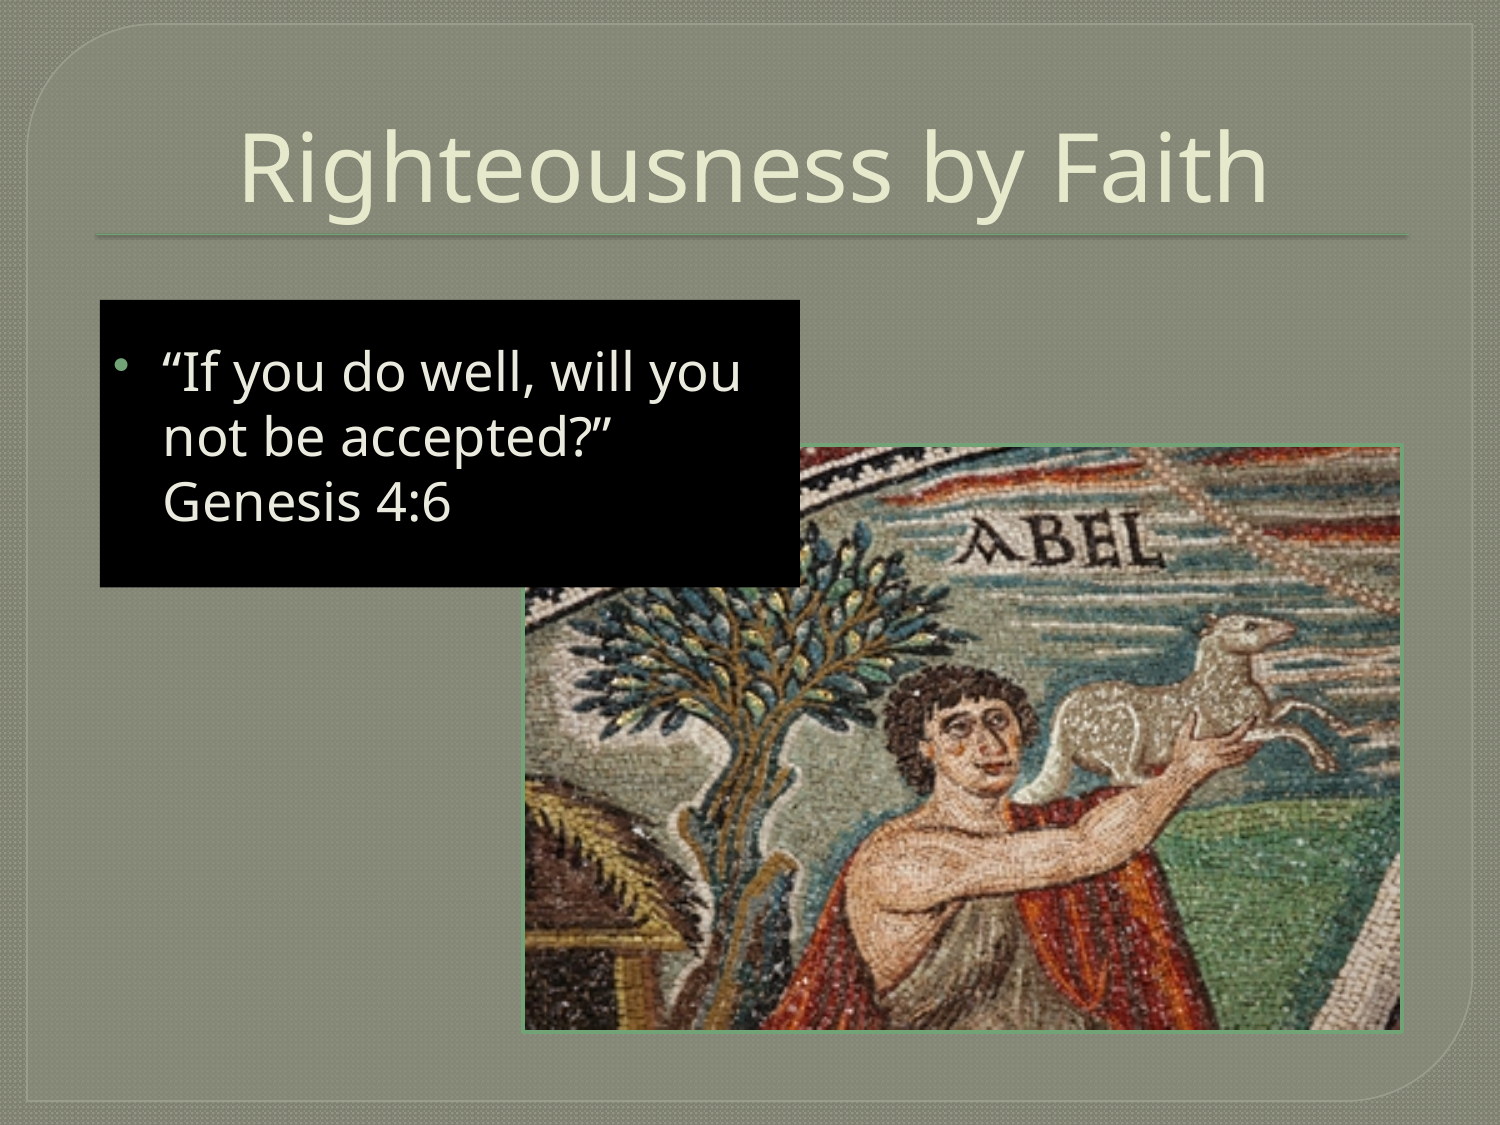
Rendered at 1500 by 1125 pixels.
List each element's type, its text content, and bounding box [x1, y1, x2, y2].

list “If you do well, will you not be accepted?” Genesis 4:6 [99, 299, 800, 588]
title Righteousness by Faith [75, 41, 1425, 230]
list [524, 446, 1401, 1030]
